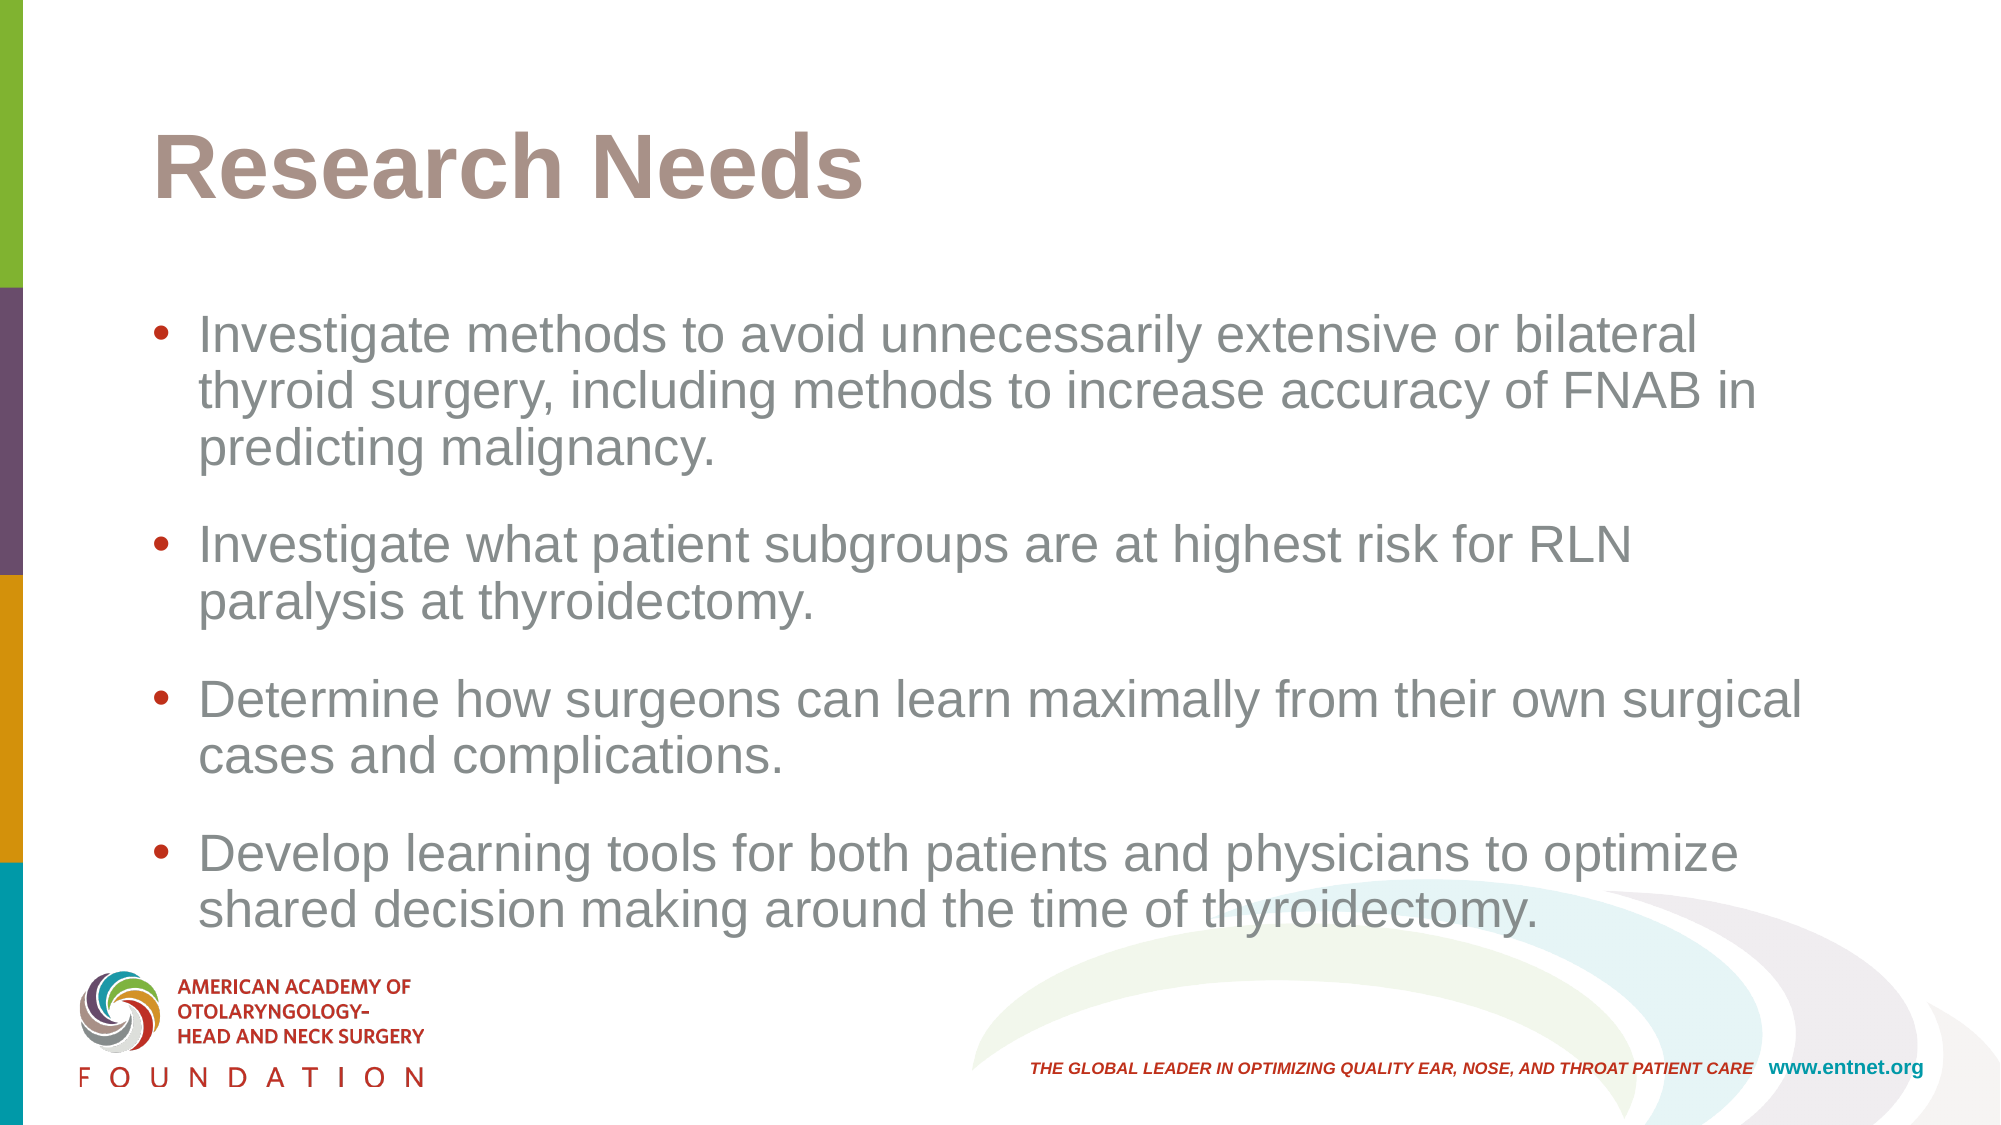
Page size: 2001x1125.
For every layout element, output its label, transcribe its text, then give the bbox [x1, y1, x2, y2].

title Research Needs [137, 59, 1863, 278]
picture [965, 780, 2001, 1125]
list Investigate methods to avoid unnecessarily extensive or bilateral thyroid surgery, including methods to increase accuracy of FNAB in predicting malignancy. Investigate what patient subgroups are at highest risk for RLN paralysis at thyroidectomy. Determine how surgeons can learn maximally from their own surgical cases and complications. Develop learning tools for both patients and physicians to optimize shared decision making around the time of thyroidectomy. [137, 299, 1863, 949]
